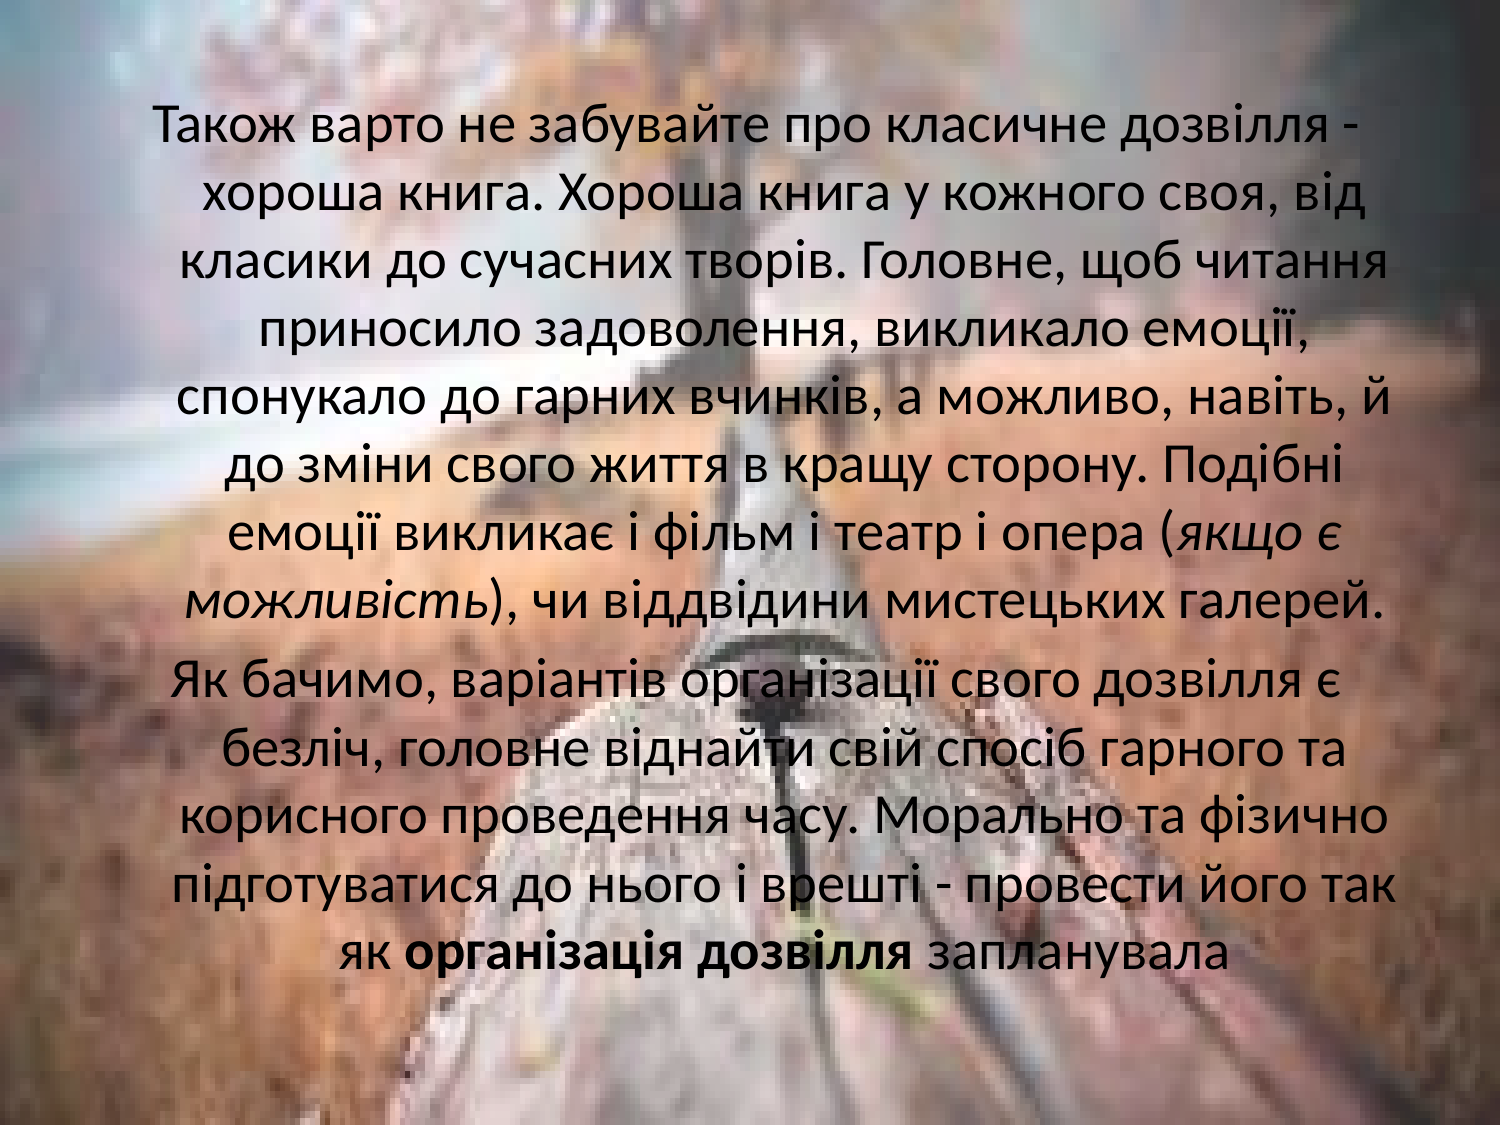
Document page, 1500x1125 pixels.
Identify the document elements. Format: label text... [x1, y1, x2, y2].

list Також варто не забувайте про класичне дозвілля - хороша книга. Хороша книга у кожного своя, від класики до сучасних творів. Головне, щоб читання приносило задоволення, викликало емоції, спонукало до гарних вчинків, а можливо, навіть, й до зміни свого життя в кращу сторону. Подібні емоції викликає і фільм і театр і опера (якщо є можливість), чи віддвідини мистецьких галерей. Як бачимо, варіантів організації свого дозвілля є безліч, головне віднайти свій спосіб гарного та корисного проведення часу. Морально та фізично підготуватися до нього і врешті - провести його так як організація дозвілля запланувала [88, 78, 1425, 1005]
